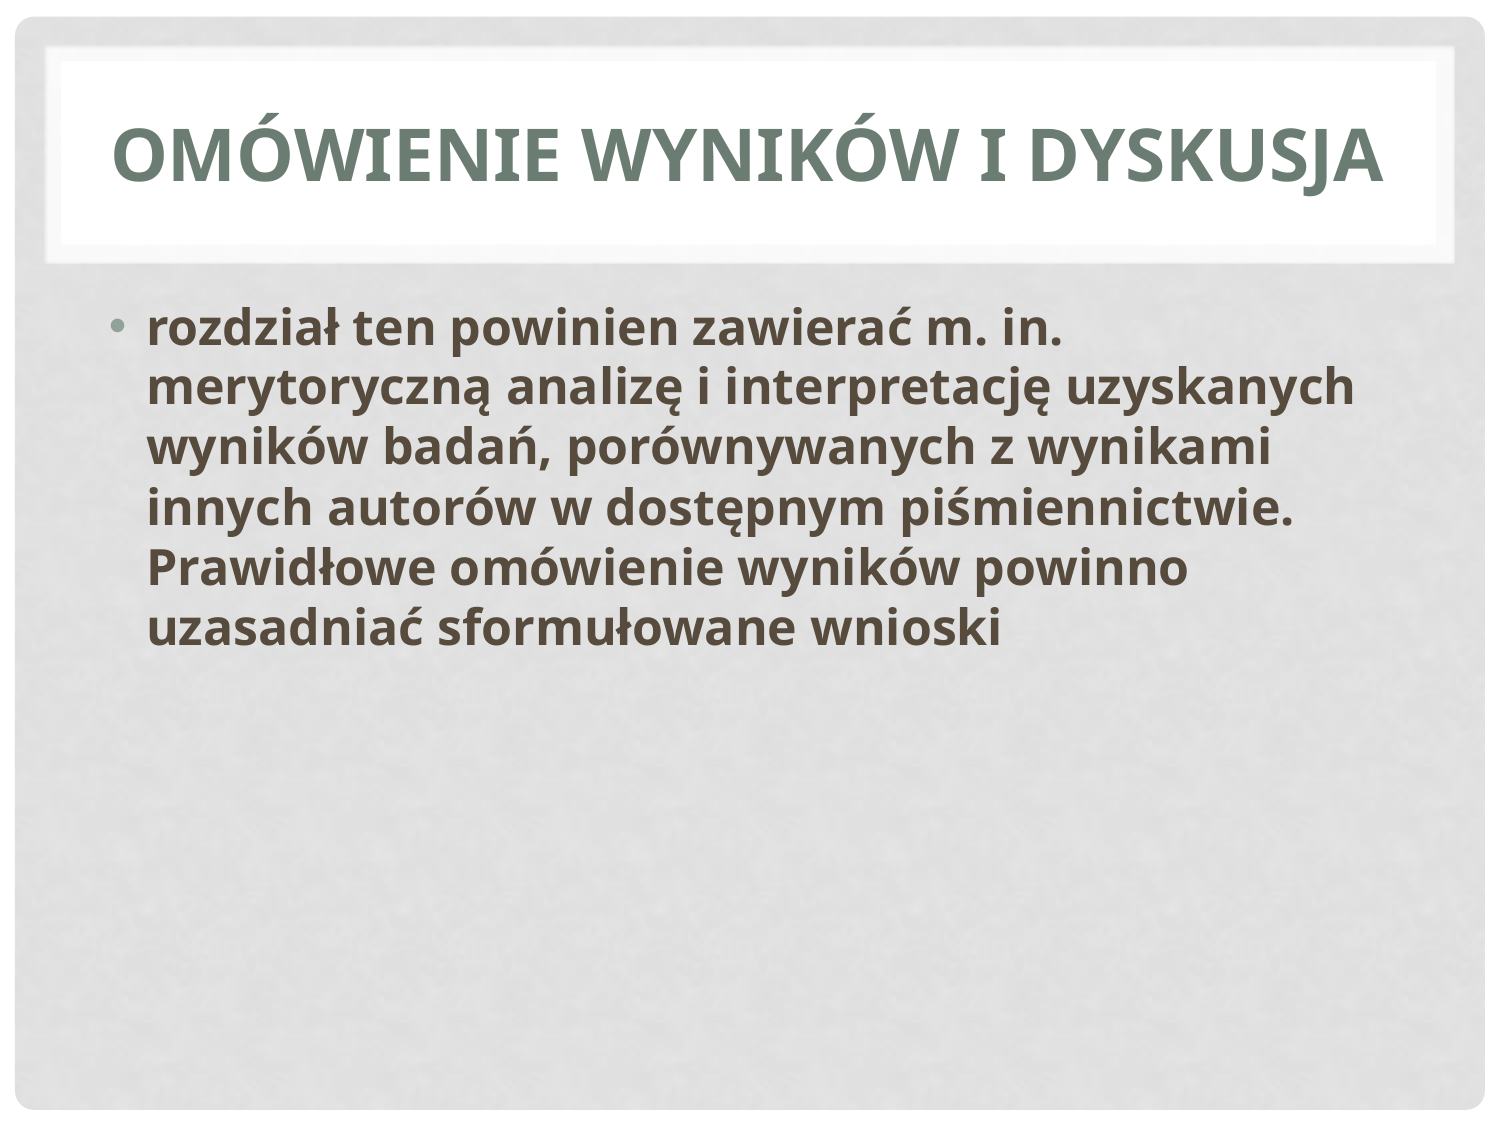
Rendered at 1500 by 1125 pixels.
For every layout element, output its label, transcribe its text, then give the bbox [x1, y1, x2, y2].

list rozdział ten powinien zawierać m. in. merytoryczną analizę i interpretację uzyskanych wyników badań, porównywanych z wynikami innych autorów w dostępnym piśmiennictwie. Prawidłowe omówienie wyników powinno uzasadniać sformułowane wnioski [75, 287, 1425, 1005]
title OMÓWIENIE WYNIKÓW I DYSKUSJA [69, 66, 1425, 238]
